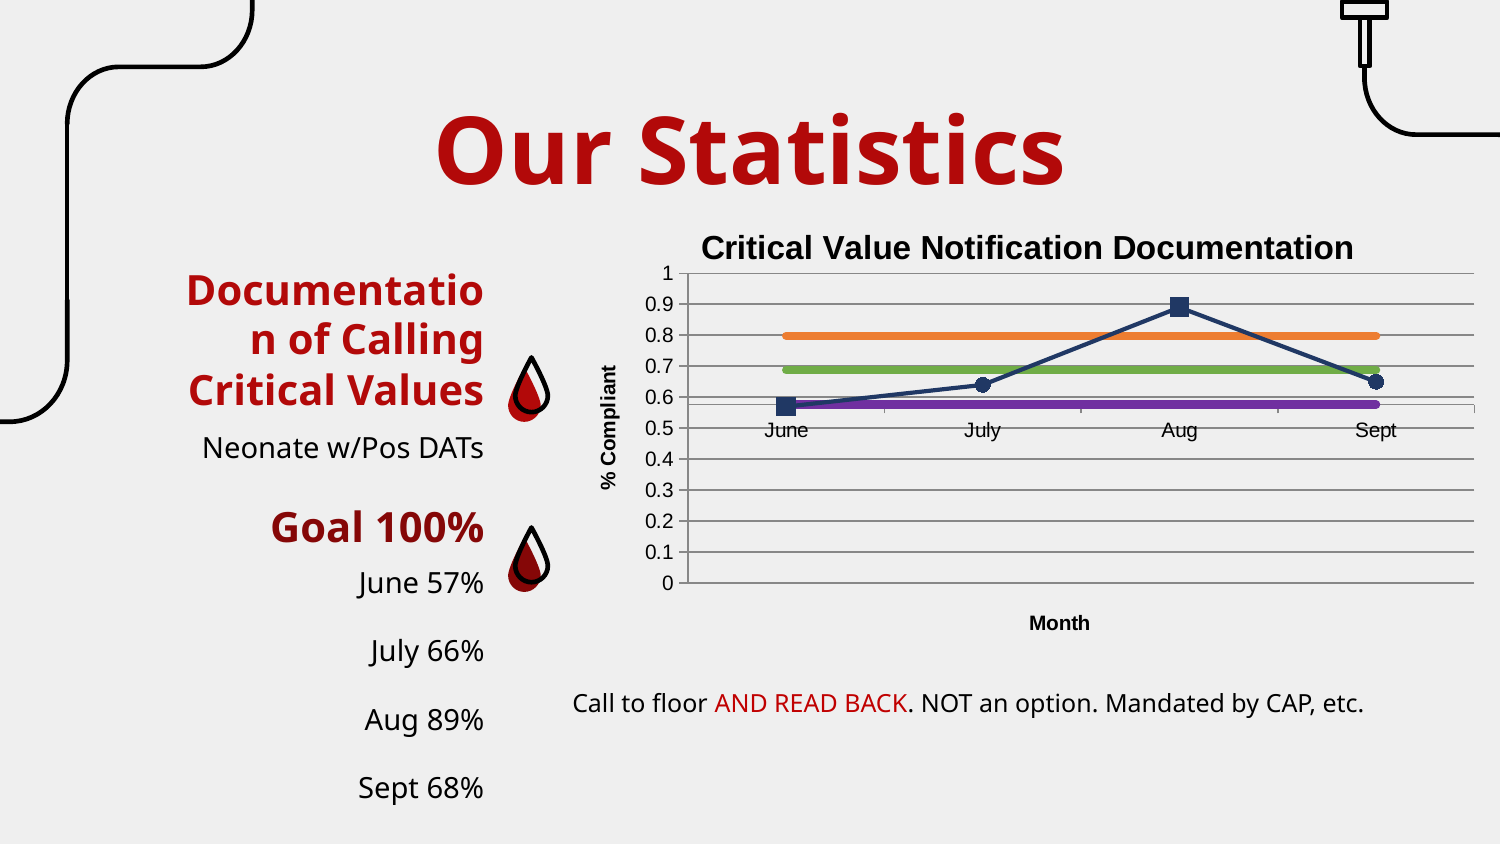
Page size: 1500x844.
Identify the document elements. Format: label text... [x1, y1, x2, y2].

chart [563, 177, 1494, 666]
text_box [507, 357, 549, 423]
title Documentation of Calling Critical Values [157, 248, 500, 323]
text_box Call to floor AND READ BACK. NOT an option. Mandated by CAP, etc. [407, 672, 1500, 734]
subtitle June 57% July 66% Aug 89% Sept 68% [157, 549, 500, 610]
title Our Statistics [271, 99, 1229, 194]
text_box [507, 527, 549, 593]
title Goal 100% [157, 485, 500, 549]
subtitle Neonate w/Pos DATs [157, 414, 500, 475]
